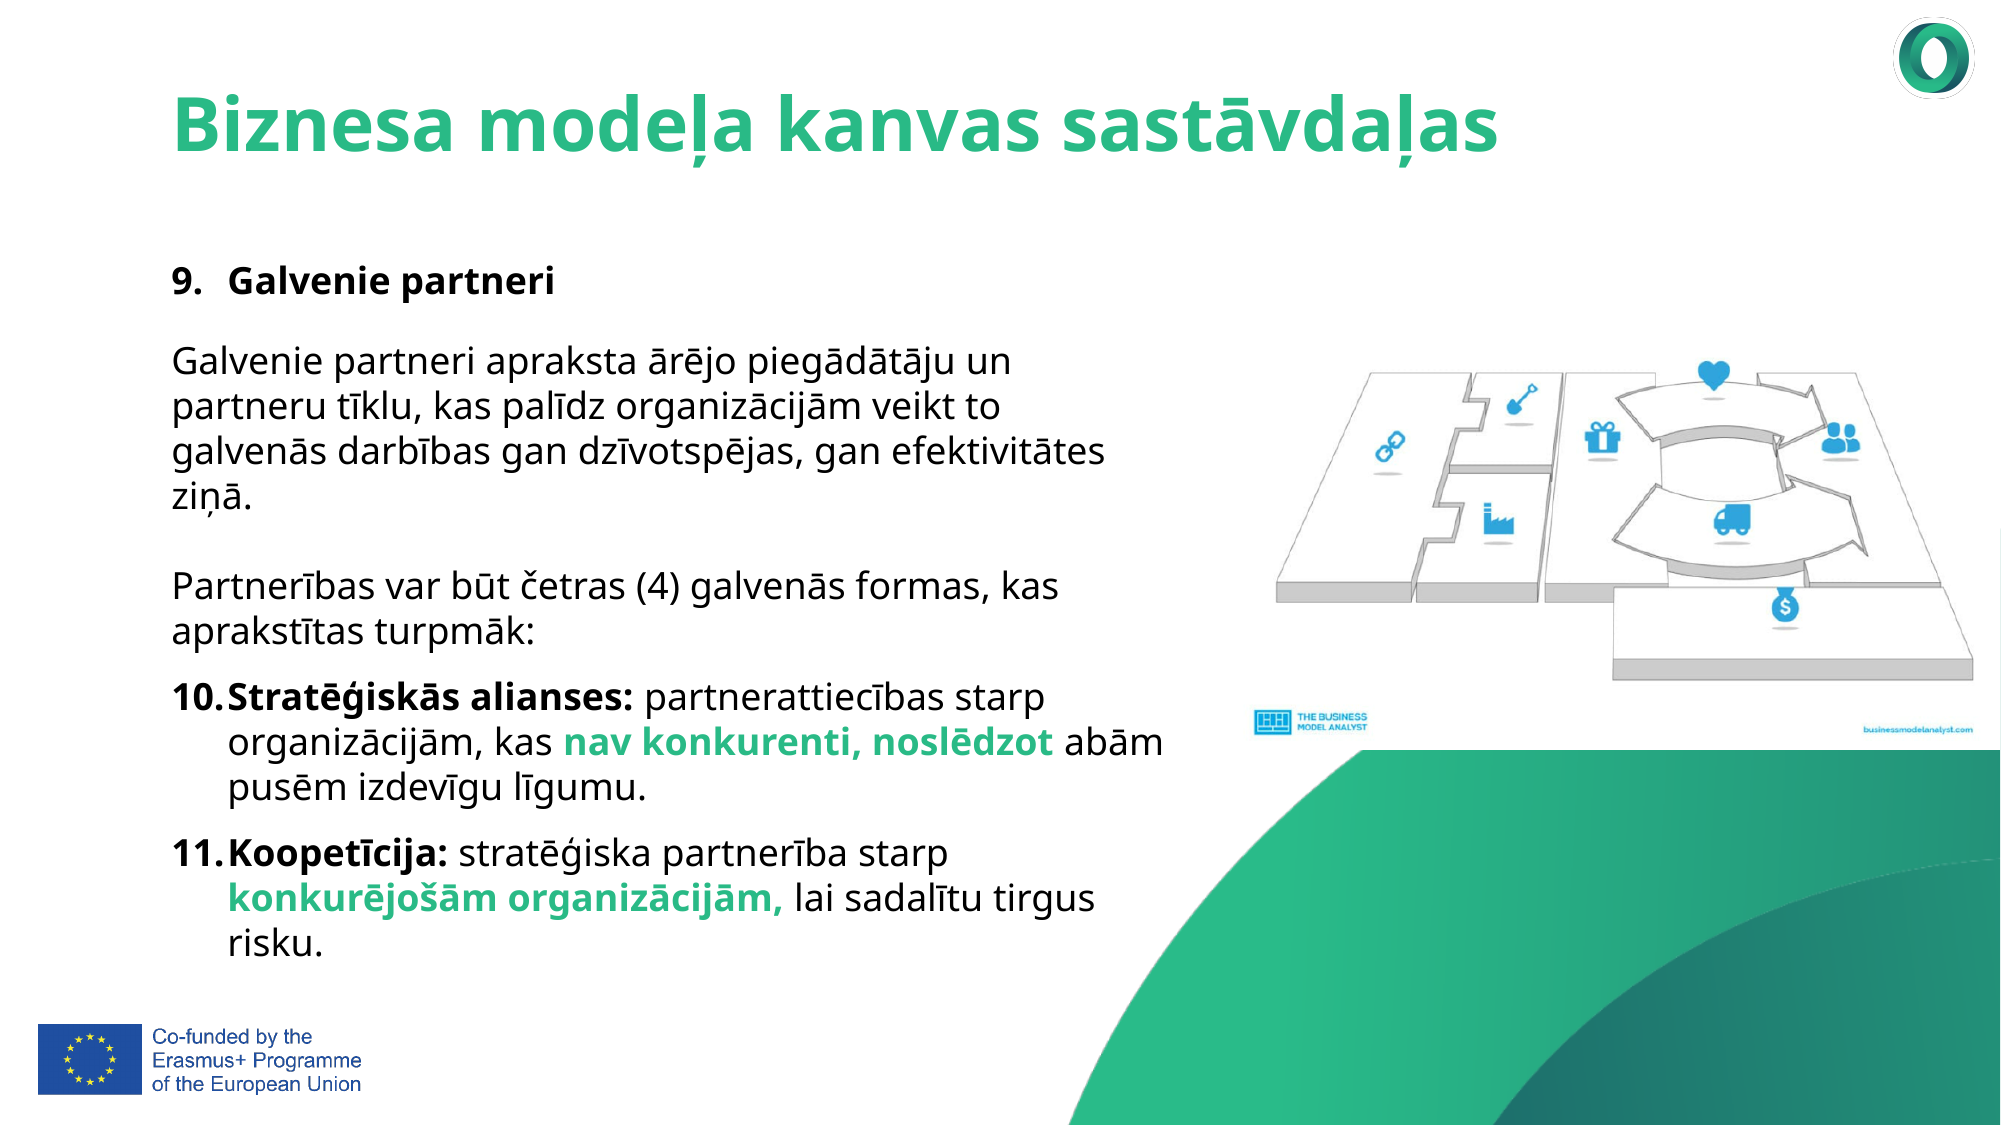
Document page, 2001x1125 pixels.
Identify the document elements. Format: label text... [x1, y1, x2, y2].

text_box [0, 1016, 377, 1103]
picture [38, 1023, 361, 1095]
text_box Biznesa modeļa kanvas sastāvdaļas [156, 69, 1821, 175]
text_box Galvenie partneri Galvenie partneri apraksta ārējo piegādātāju un partneru tīklu, kas palīdz organizācijām veikt to galvenās darbības gan dzīvotspējas, gan efektivitātes ziņā. Partnerības var būt četras (4) galvenās formas, kas aprakstītas turpmāk: Stratēģiskās alianses: partnerattiecības starp organizācijām, kas nav konkurenti, noslēdzot abām pusēm izdevīgu līgumu. Koopetīcija: stratēģiska partnerība starp konkurējošām organizācijām, lai sadalītu tirgus risku. [156, 204, 1182, 972]
picture [1003, 325, 2001, 1125]
picture [1892, 17, 1975, 100]
